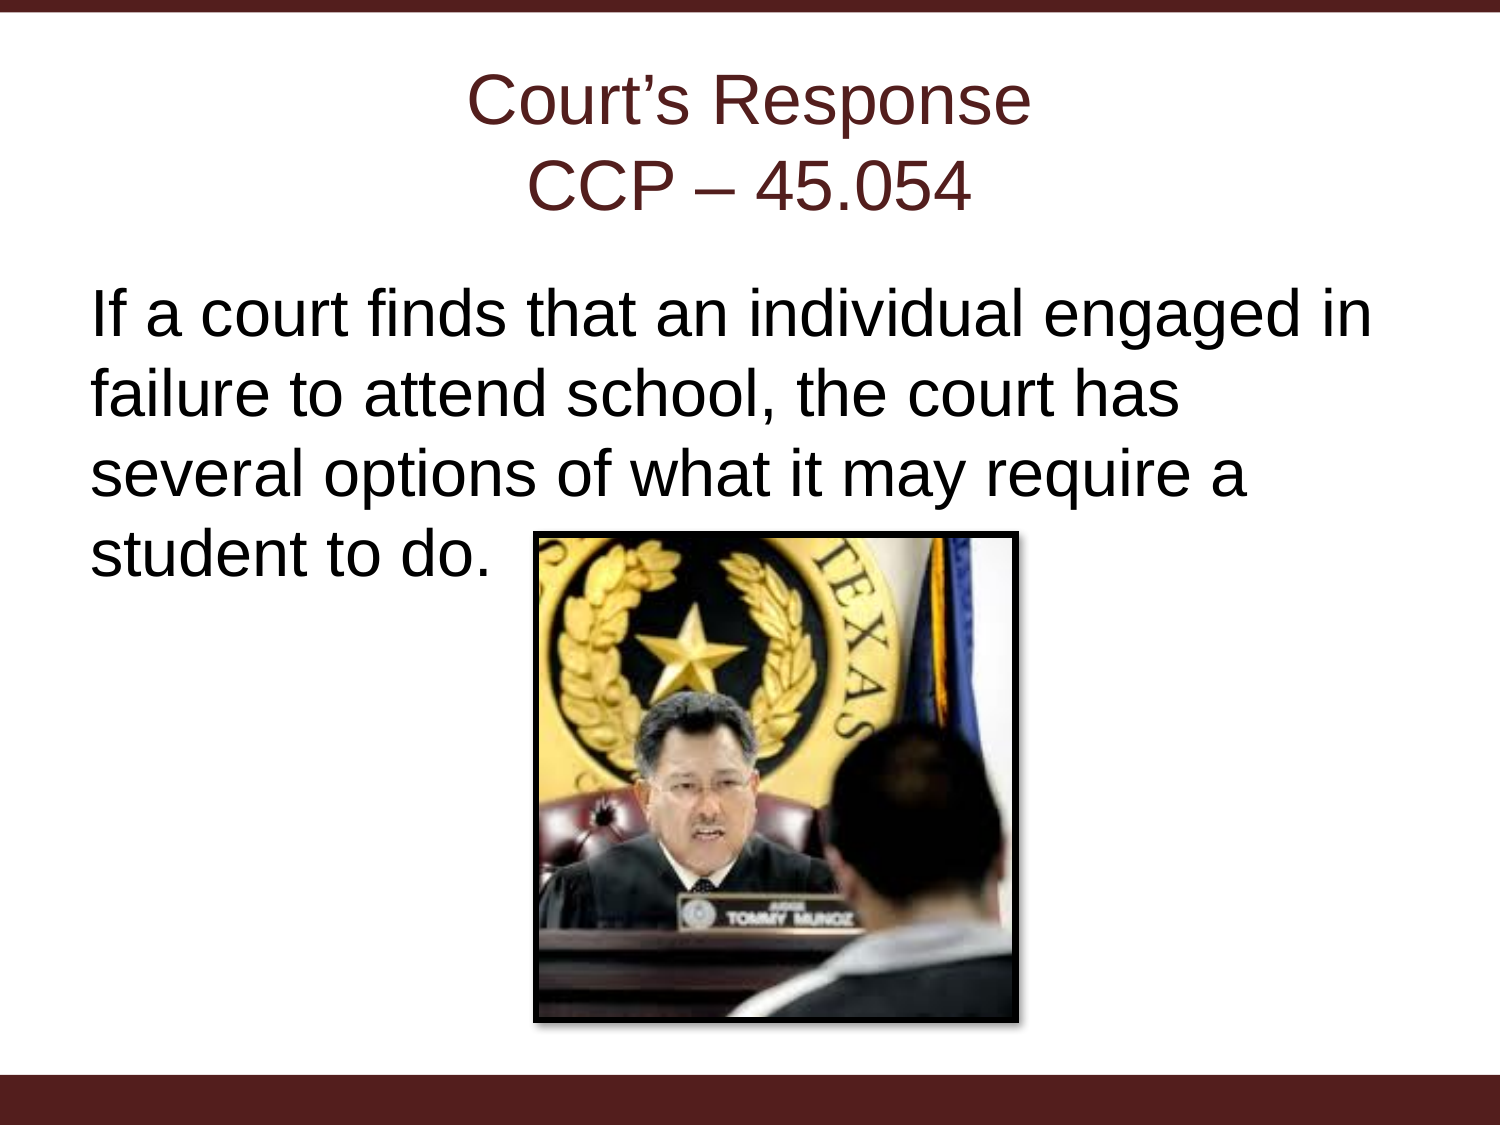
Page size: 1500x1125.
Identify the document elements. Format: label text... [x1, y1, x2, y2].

title Court’s Response CCP – 45.054 [74, 44, 1426, 233]
picture [538, 537, 1013, 1018]
list If a court finds that an individual engaged in failure to attend school, the court has several options of what it may require a student to do. [74, 262, 1426, 1006]
